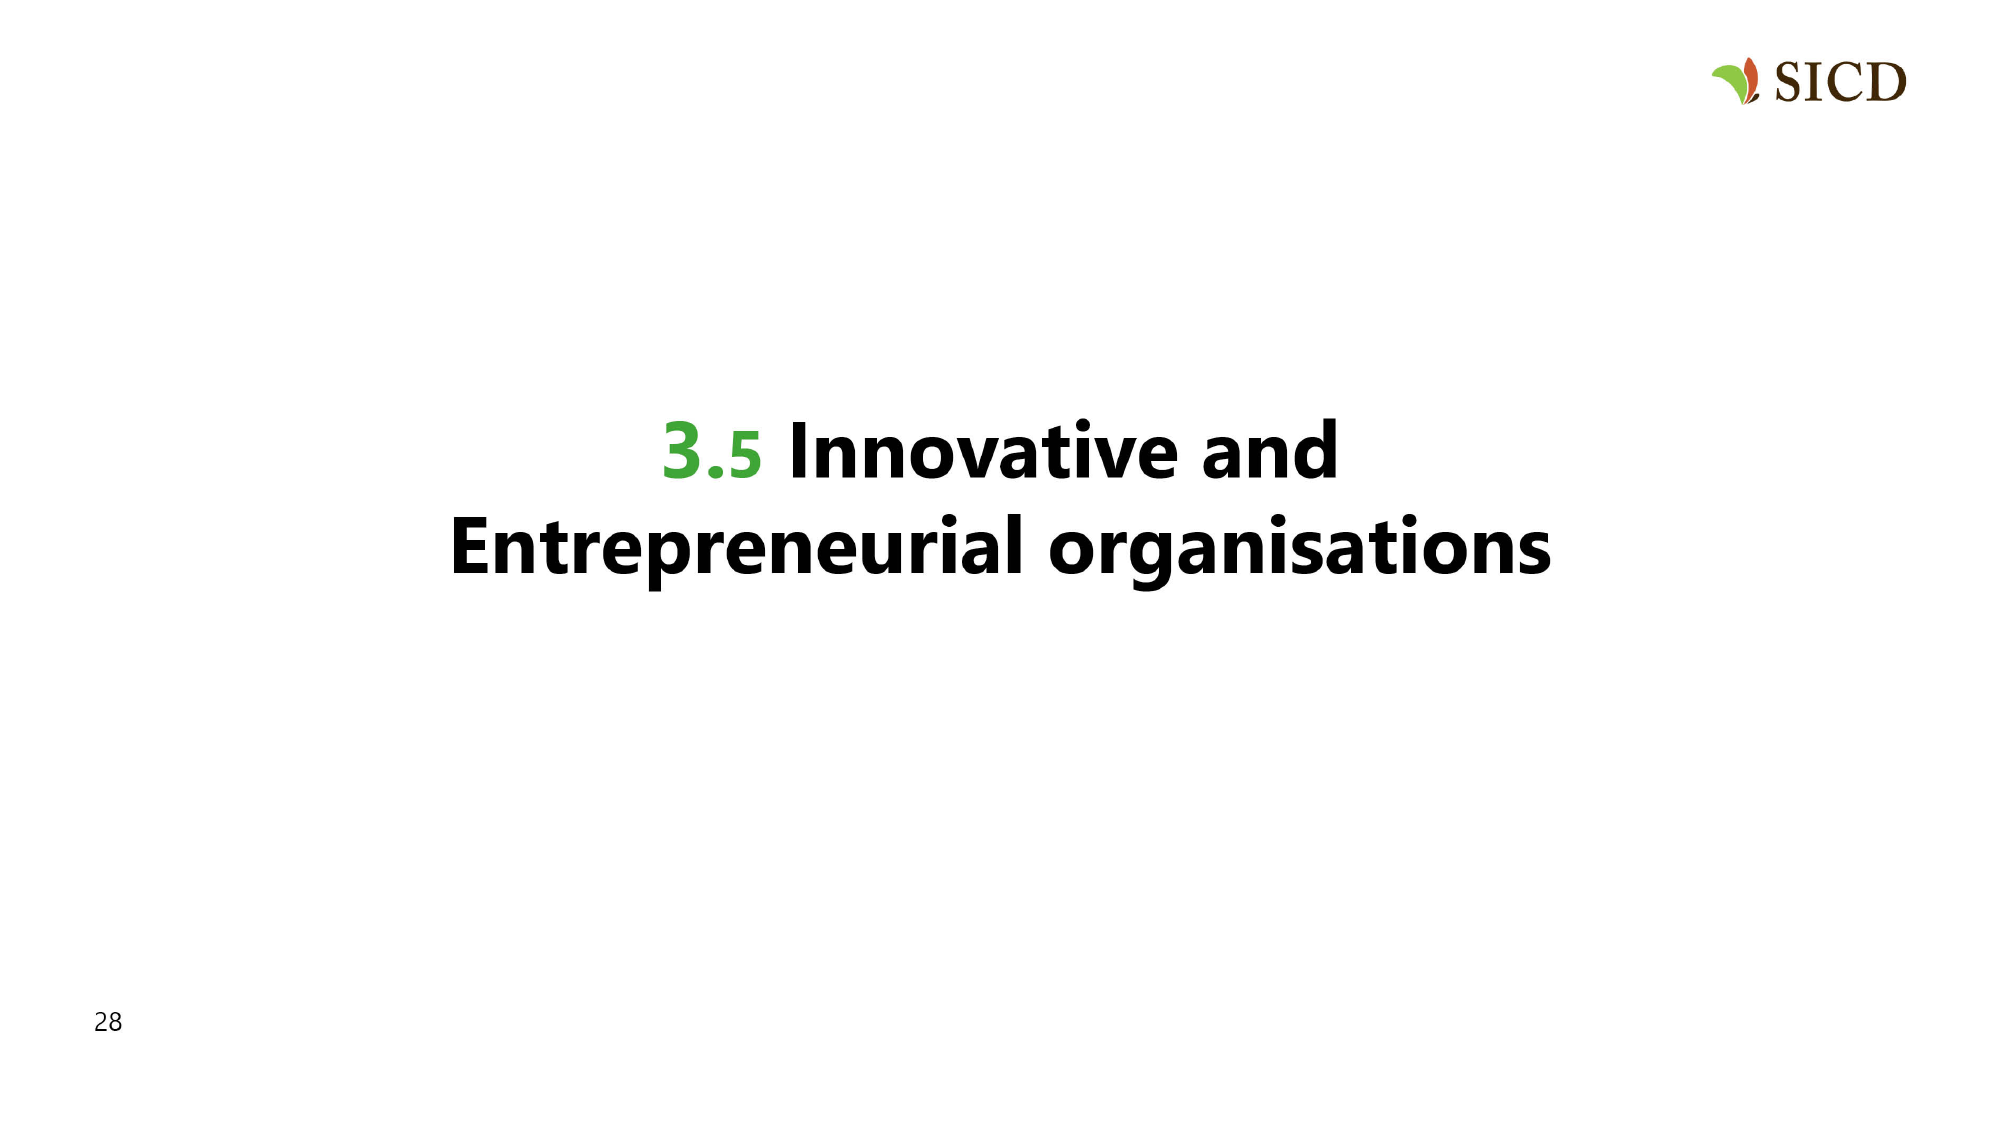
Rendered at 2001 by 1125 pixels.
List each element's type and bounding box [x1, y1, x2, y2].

list [0, 0, 2000, 1125]
